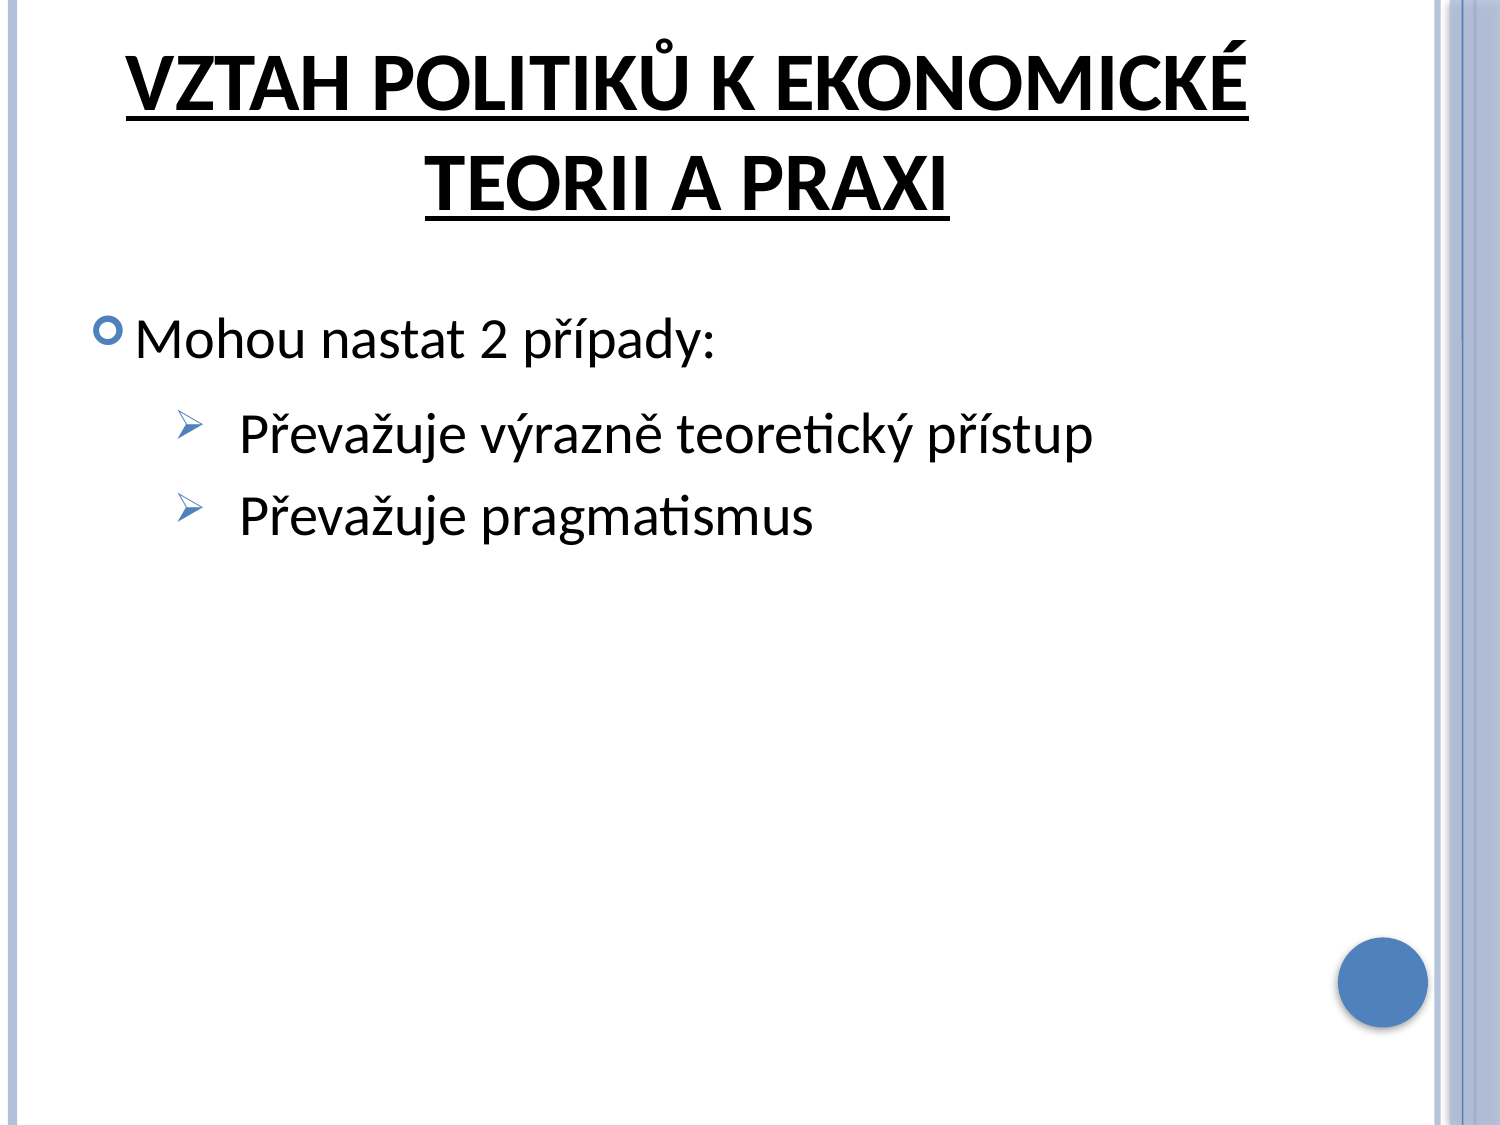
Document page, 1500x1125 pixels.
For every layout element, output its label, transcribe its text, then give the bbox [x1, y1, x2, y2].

list Mohou nastat 2 případy: Převažuje výrazně teoretický přístup Převažuje pragmatismus [75, 292, 1300, 1062]
title Vztah politiků k ekonomické teorii a praxi [75, 45, 1300, 235]
